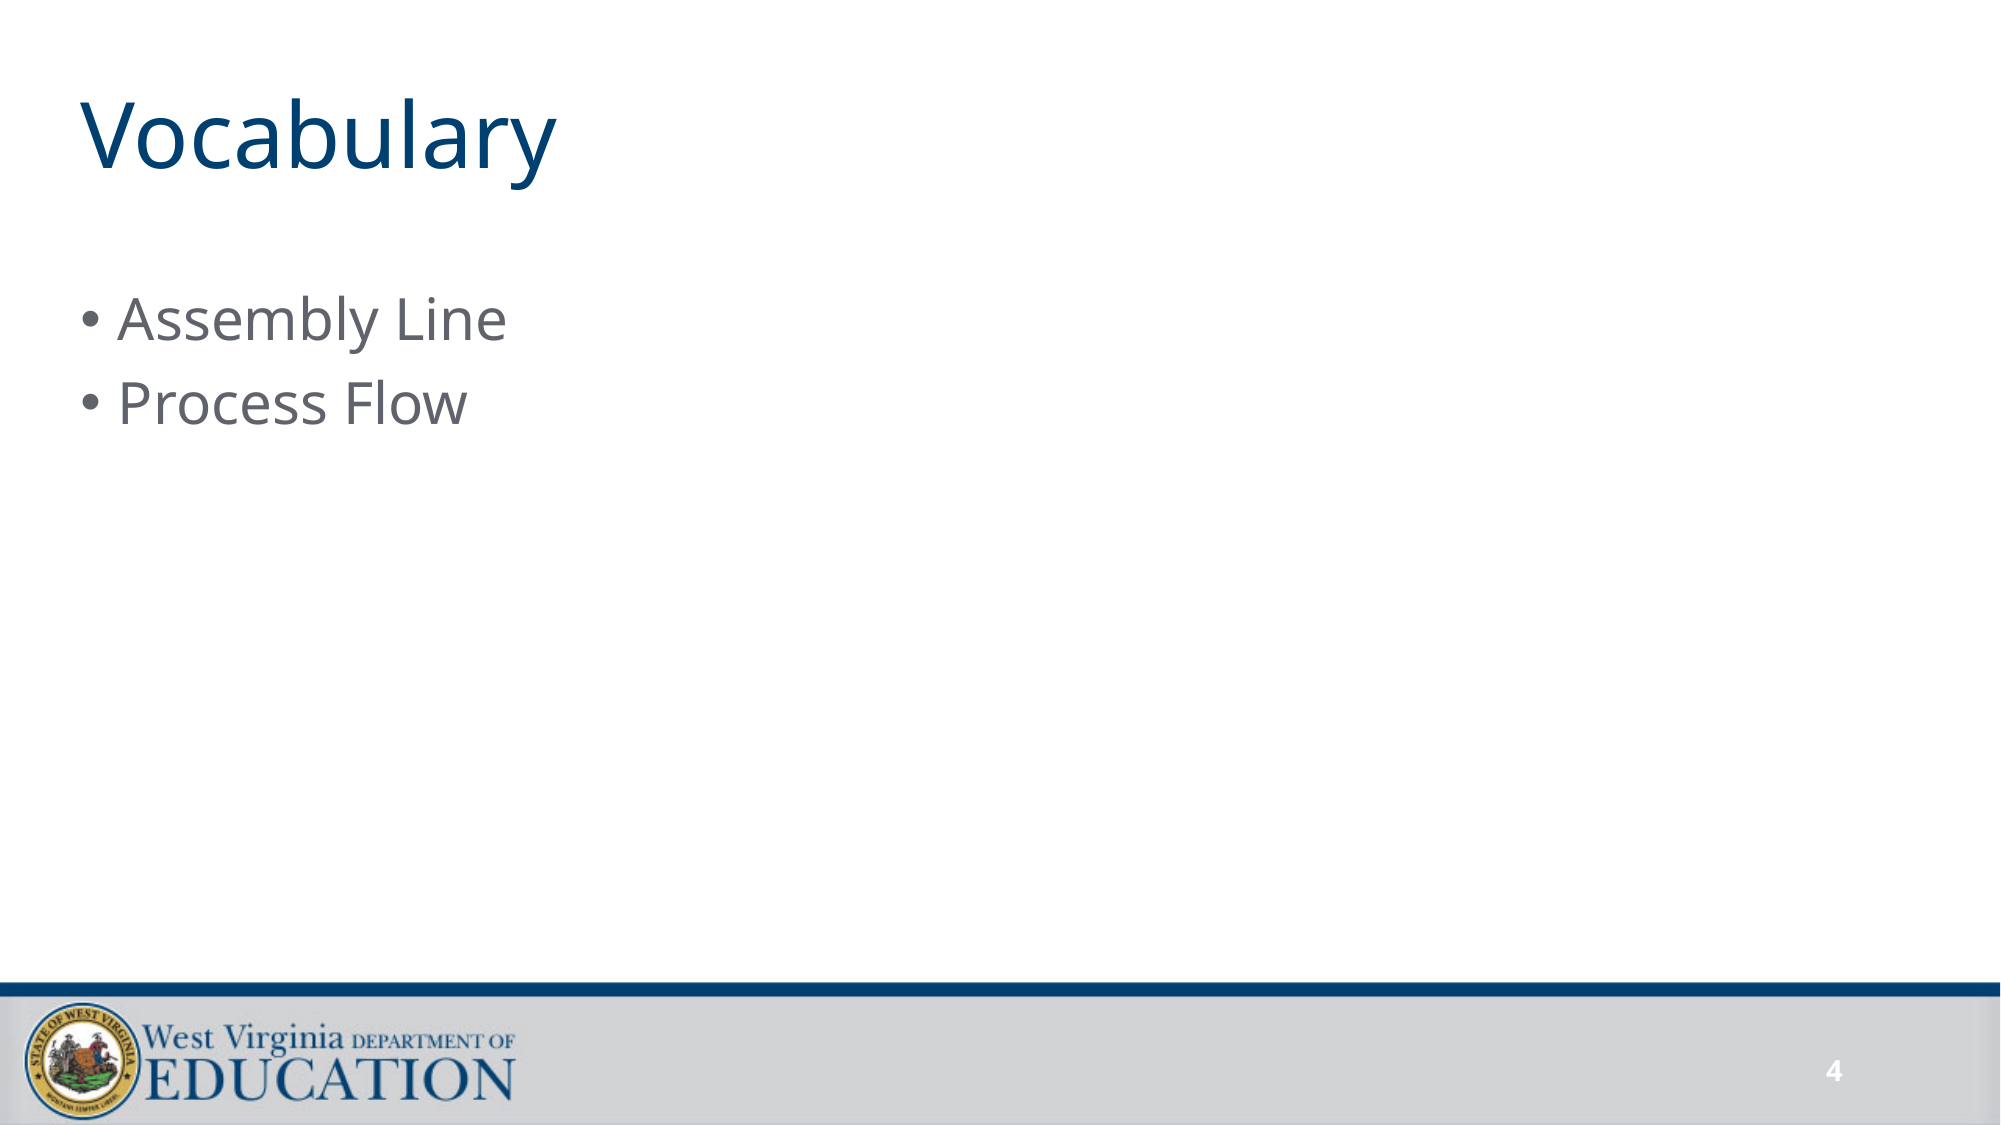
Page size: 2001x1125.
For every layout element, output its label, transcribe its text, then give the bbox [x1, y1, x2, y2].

slide_number 4 [1738, 1042, 1931, 1103]
list Assembly Line Process Flow [65, 282, 1931, 964]
picture [0, 0, 2001, 1125]
title Vocabulary [65, 23, 1931, 254]
